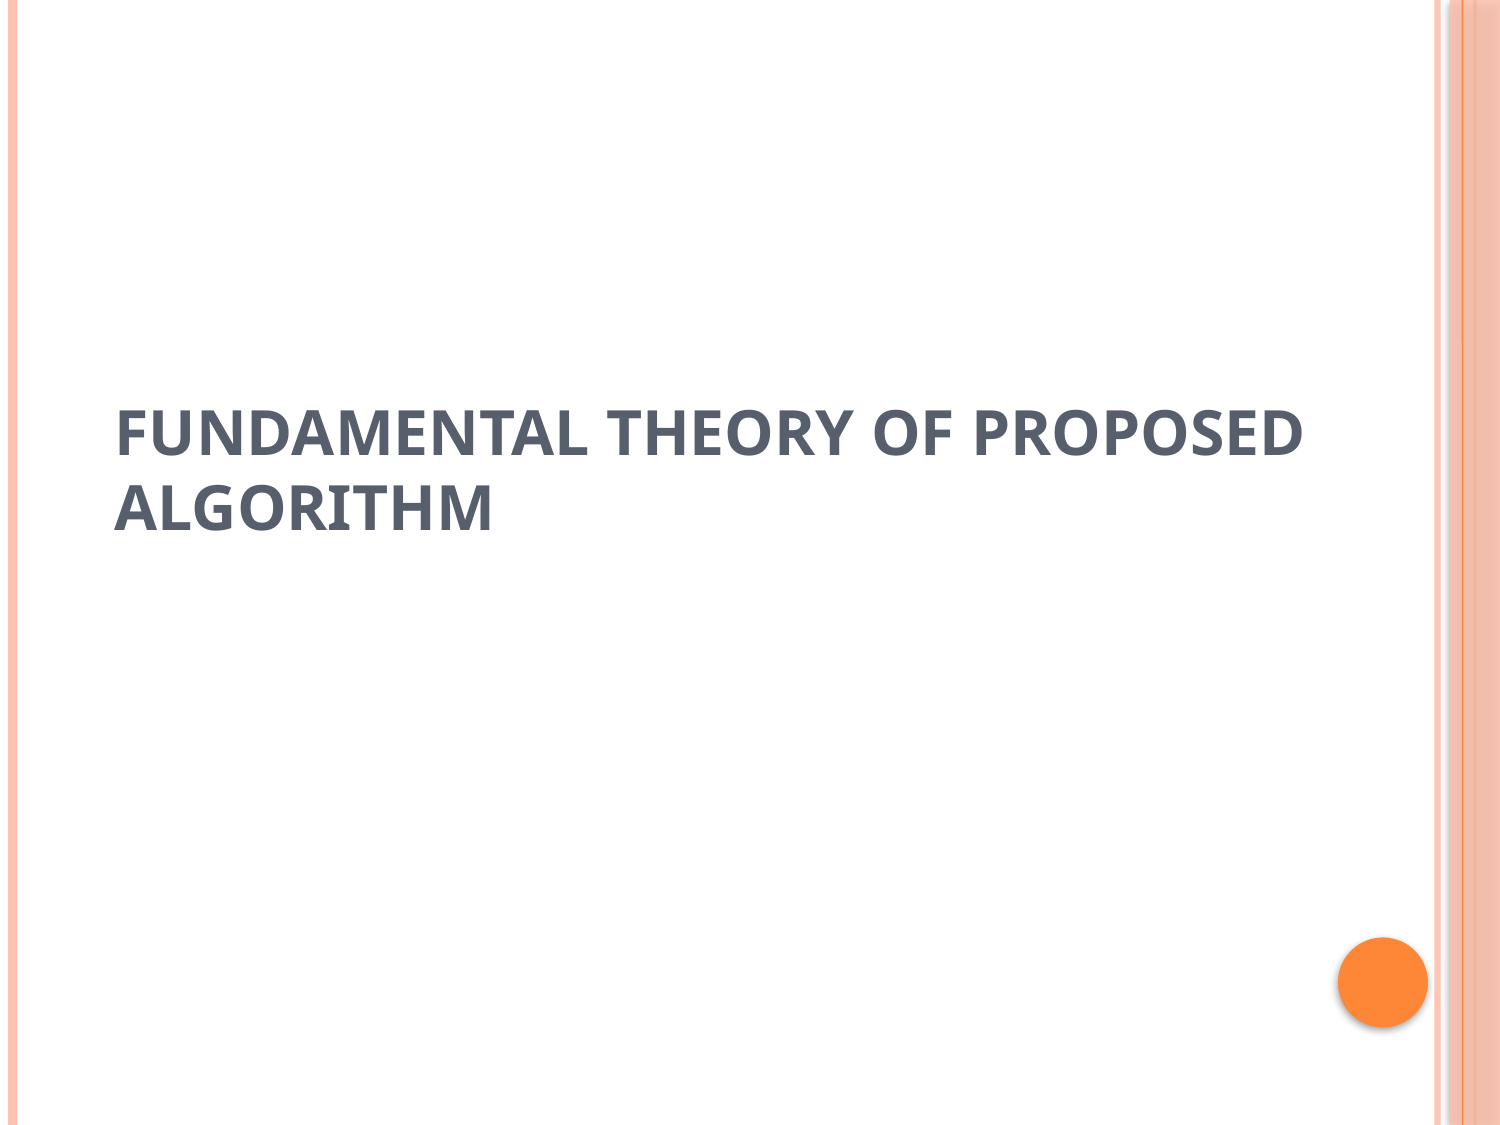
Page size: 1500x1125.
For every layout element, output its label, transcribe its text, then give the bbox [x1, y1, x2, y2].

title FUNDAMENTAL THEORY OF PROPOSED ALGORITHM [99, 237, 1450, 625]
